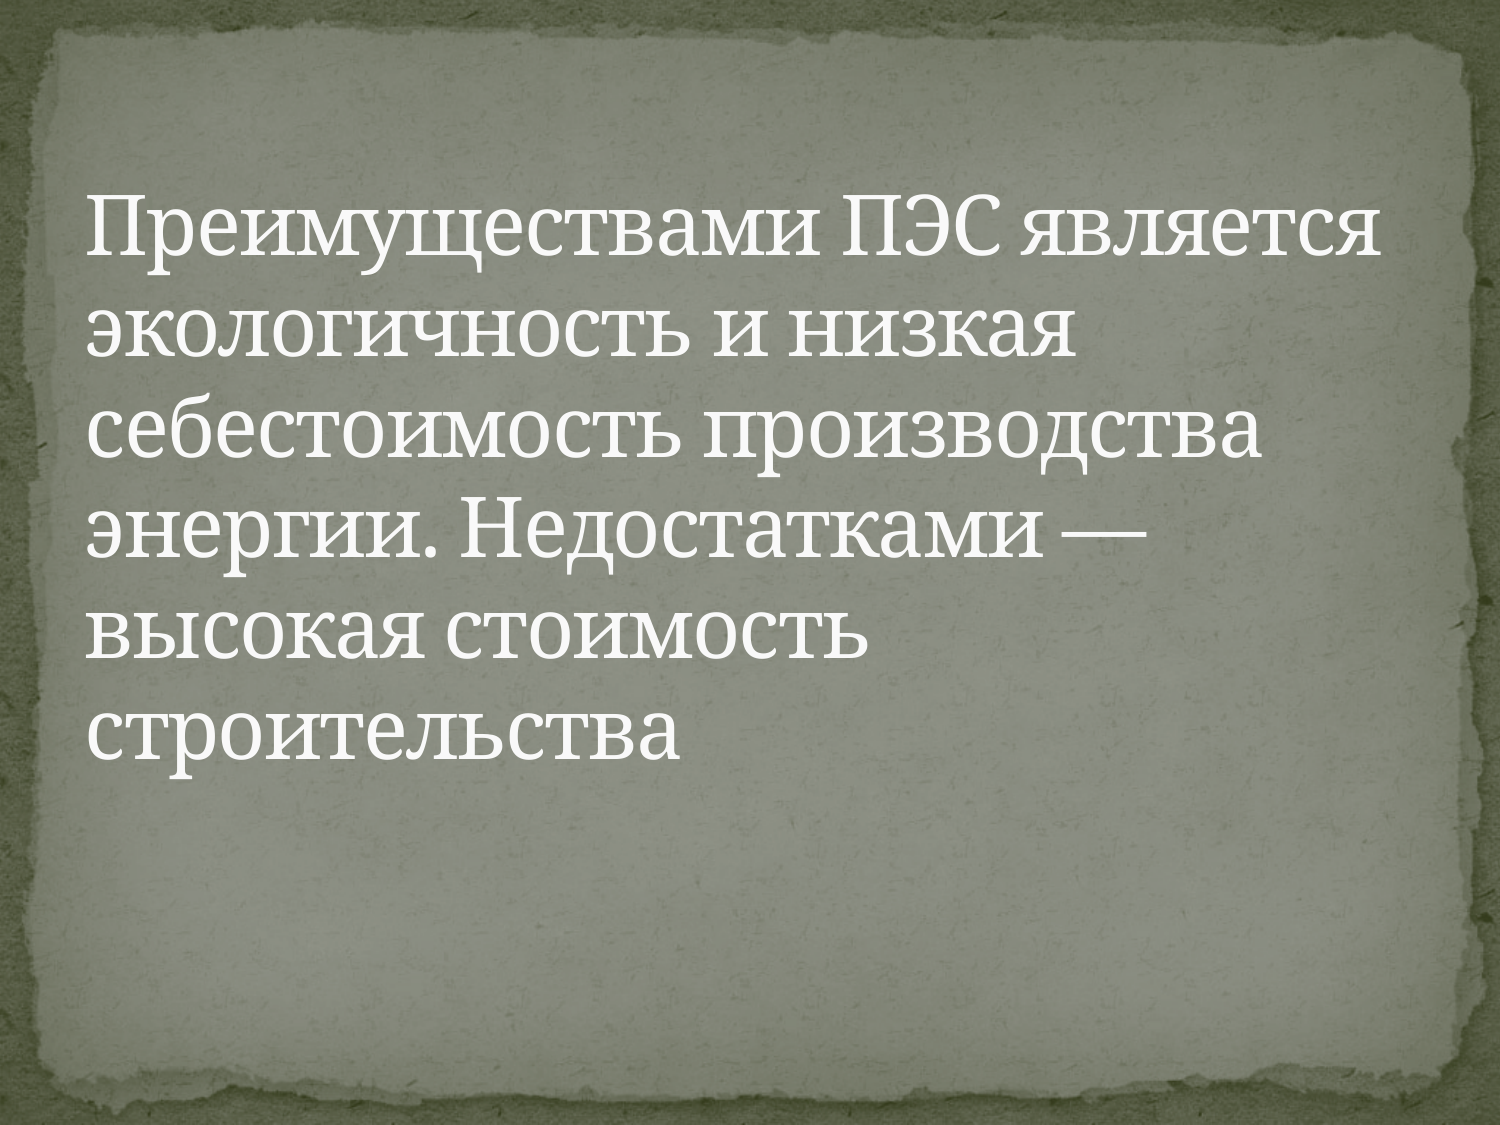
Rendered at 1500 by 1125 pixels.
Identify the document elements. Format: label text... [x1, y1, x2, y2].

title Преимуществами ПЭС является экологичность и низкая себестоимость производства энергии. Недостатками — высокая стоимость строительства [70, 164, 1421, 784]
